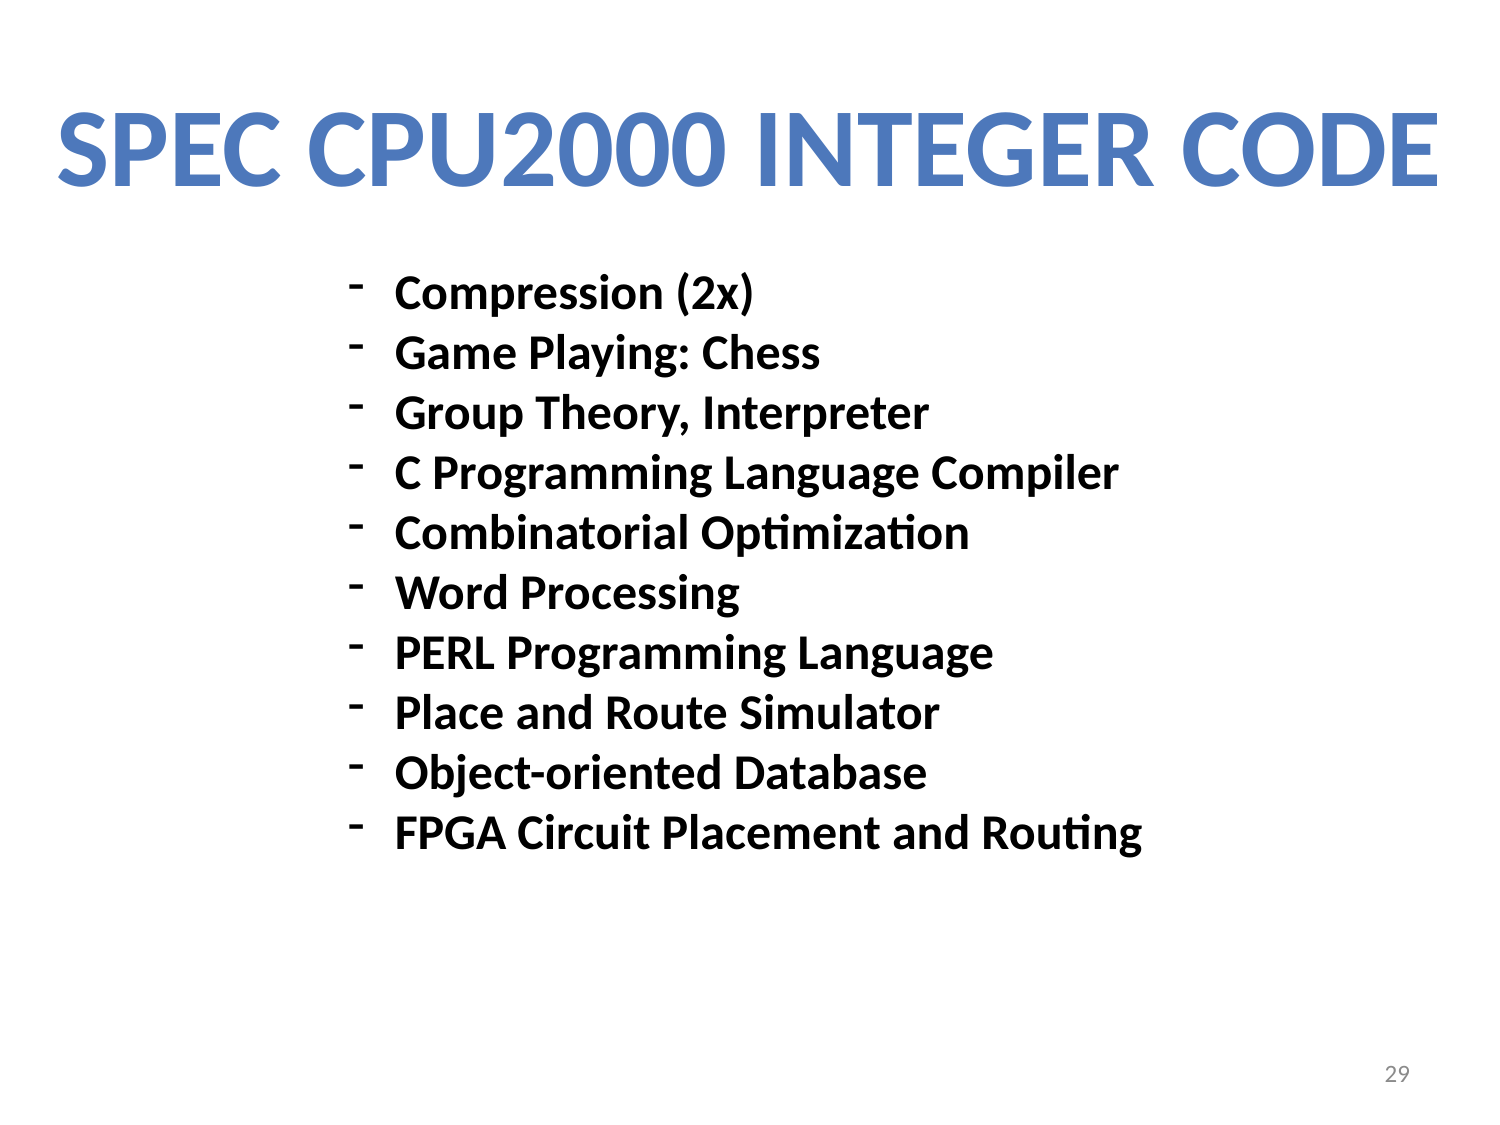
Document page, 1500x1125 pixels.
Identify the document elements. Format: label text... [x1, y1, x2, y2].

slide_number 29 [1074, 1042, 1425, 1103]
text_box Compression (2x) Game Playing: Chess Group Theory, Interpreter C Programming Language Compiler Combinatorial Optimization Word Processing PERL Programming Language Place and Route Simulator Object-oriented Database FPGA Circuit Placement and Routing [333, 251, 1167, 867]
text_box SPEC CPU2000 INTEGER CODE [41, 66, 1459, 217]
